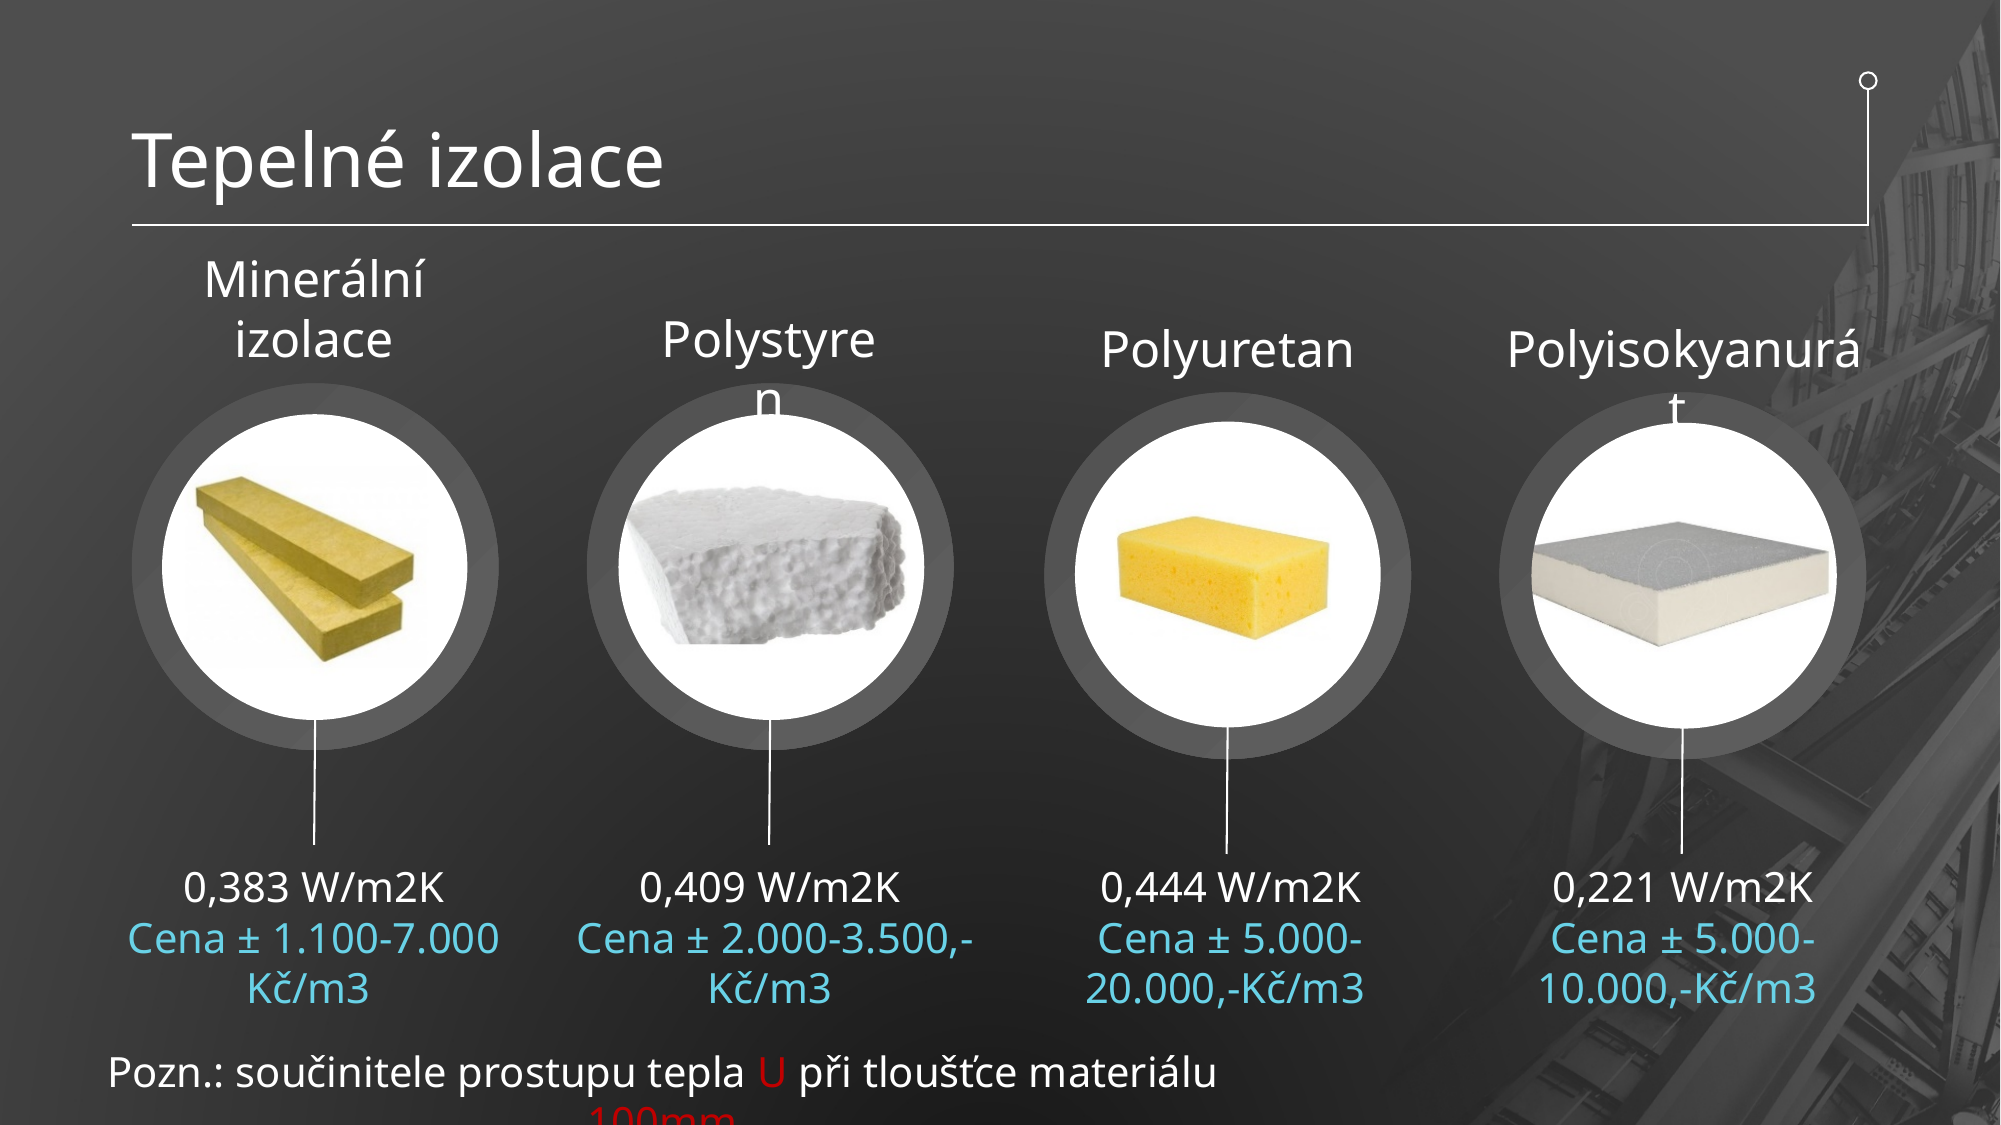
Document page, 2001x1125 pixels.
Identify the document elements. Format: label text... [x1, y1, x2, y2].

picture [1074, 421, 1381, 728]
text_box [586, 383, 954, 750]
text_box Pozn.: součinitele prostupu tepla U při tloušťce materiálu 100mm [33, 1038, 1292, 1125]
text_box Polyisokyanurát [1489, 309, 1880, 445]
text_box 0,444 W/m2K Cena ± 5.000-20.000,-Kč/m3 [1014, 853, 1447, 1069]
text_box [131, 383, 499, 750]
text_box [1044, 392, 1412, 760]
text_box Polyuretan [1066, 309, 1389, 385]
text_box Minerální izolace [184, 240, 444, 376]
title Tepelné izolace [131, 93, 1842, 235]
text_box 0,221 W/m2K Cena ± 5.000-10.000,-Kč/m3 [1464, 853, 1902, 1069]
text_box 0,383 W/m2K Cena ± 1.100-7.000 Kč/m3 [50, 853, 560, 1038]
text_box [1499, 392, 1867, 760]
picture [0, 0, 2001, 1125]
text_box Polystyren [639, 299, 899, 383]
text_box 0,409 W/m2K Cena ± 2.000-3.500,-Kč/m3 [560, 853, 991, 1038]
